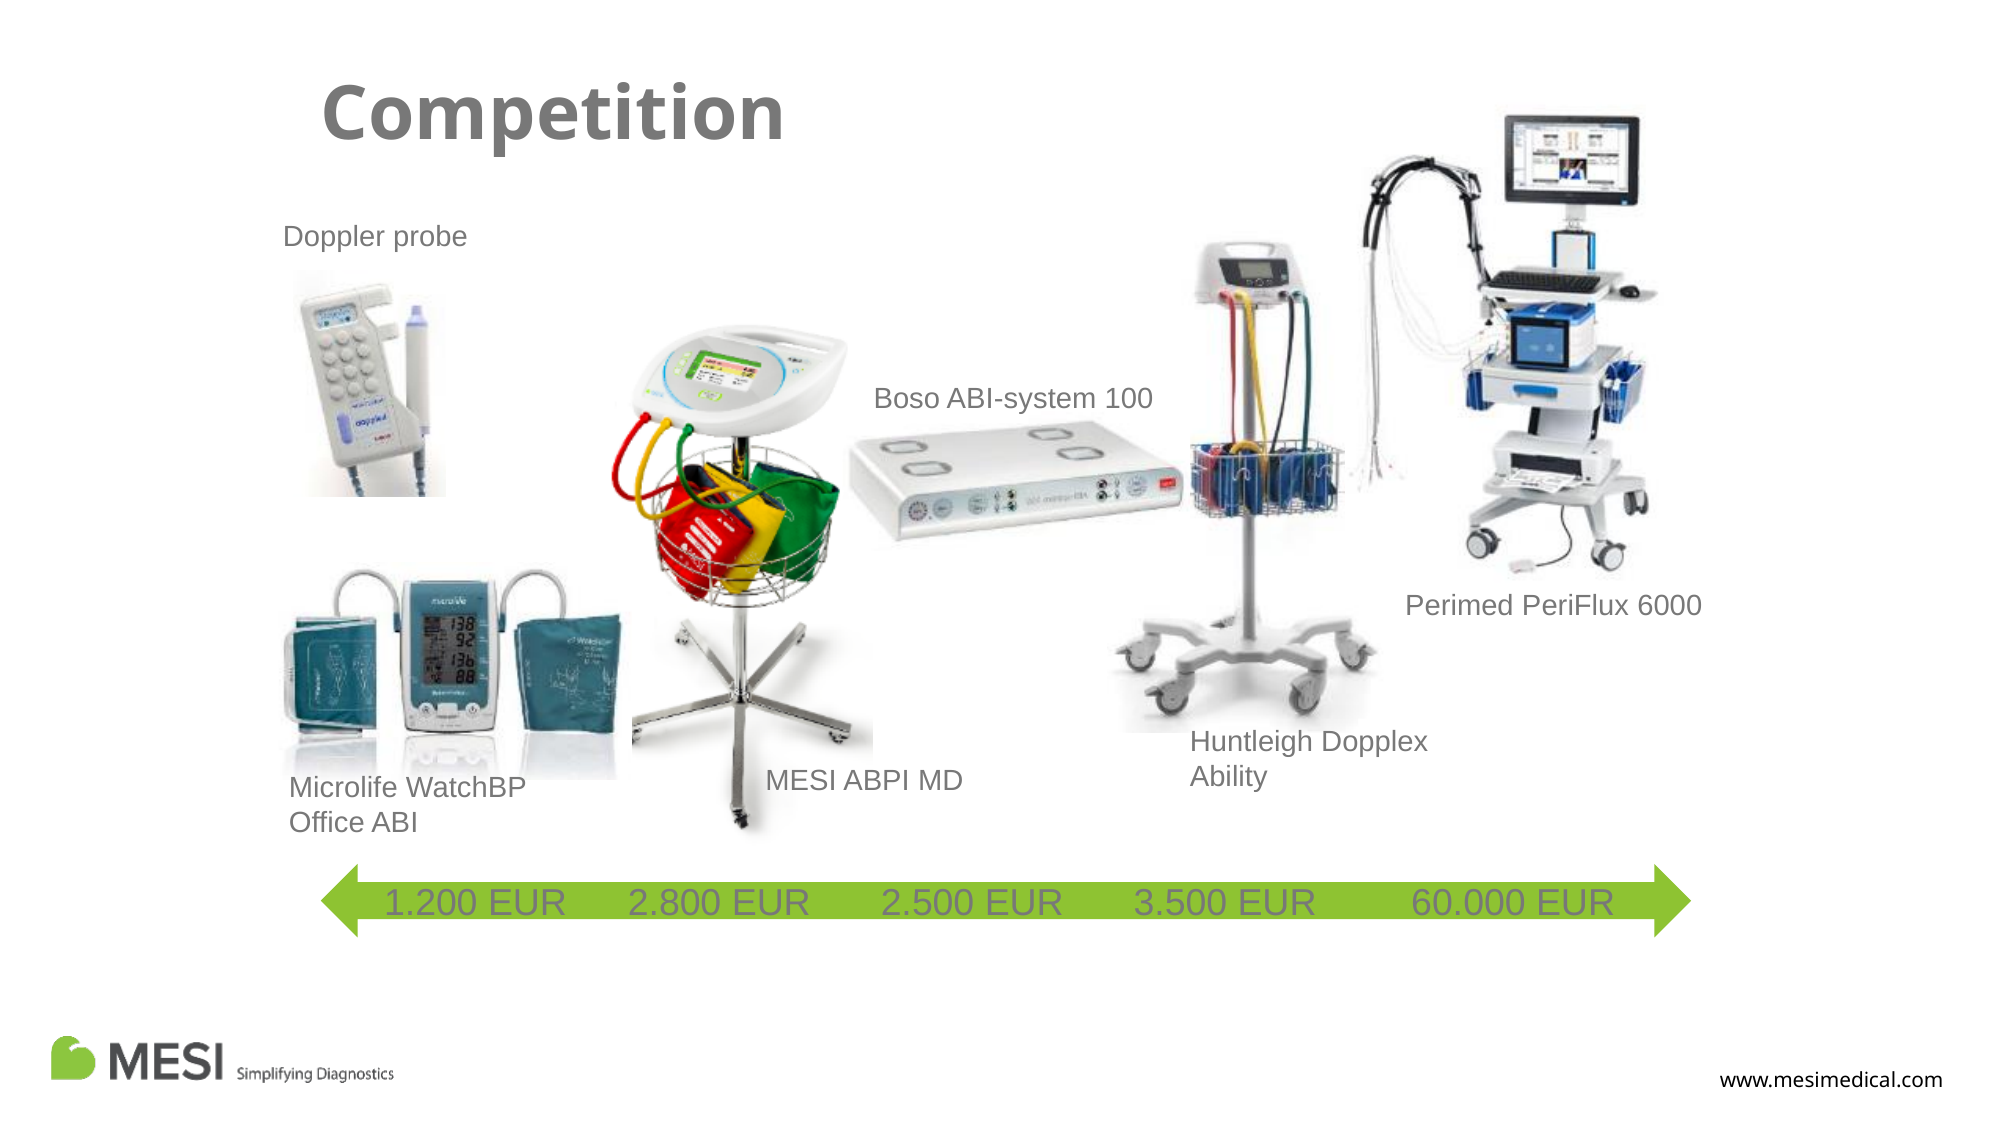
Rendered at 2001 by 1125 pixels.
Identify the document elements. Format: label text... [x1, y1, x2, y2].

text_box 60.000 EUR [1396, 870, 1630, 931]
text_box [320, 862, 369, 939]
text_box Competition [320, 64, 1509, 186]
picture [293, 270, 446, 497]
text_box Doppler probe [268, 210, 484, 260]
text_box 2.500 EUR [865, 870, 1079, 931]
text_box Boso ABI-system 100 [873, 372, 1107, 411]
text_box MESI ABPI MD [873, 754, 979, 804]
text_box [1332, 881, 1396, 920]
text_box Perimed PeriFlux 6000 [1390, 579, 1718, 629]
text_box [582, 881, 613, 920]
text_box [1079, 881, 1118, 920]
picture [267, 80, 1696, 850]
text_box [1630, 862, 1692, 939]
picture [48, 1034, 396, 1085]
text_box Microlife WatchBP Office ABI [274, 780, 550, 846]
text_box Huntleigh Dopplex Ability [1175, 714, 1453, 800]
text_box 2.800 EUR [613, 870, 826, 931]
text_box 1.200 EUR [369, 870, 582, 931]
text_box 3.500 EUR [1118, 870, 1332, 931]
text_box [826, 881, 865, 920]
